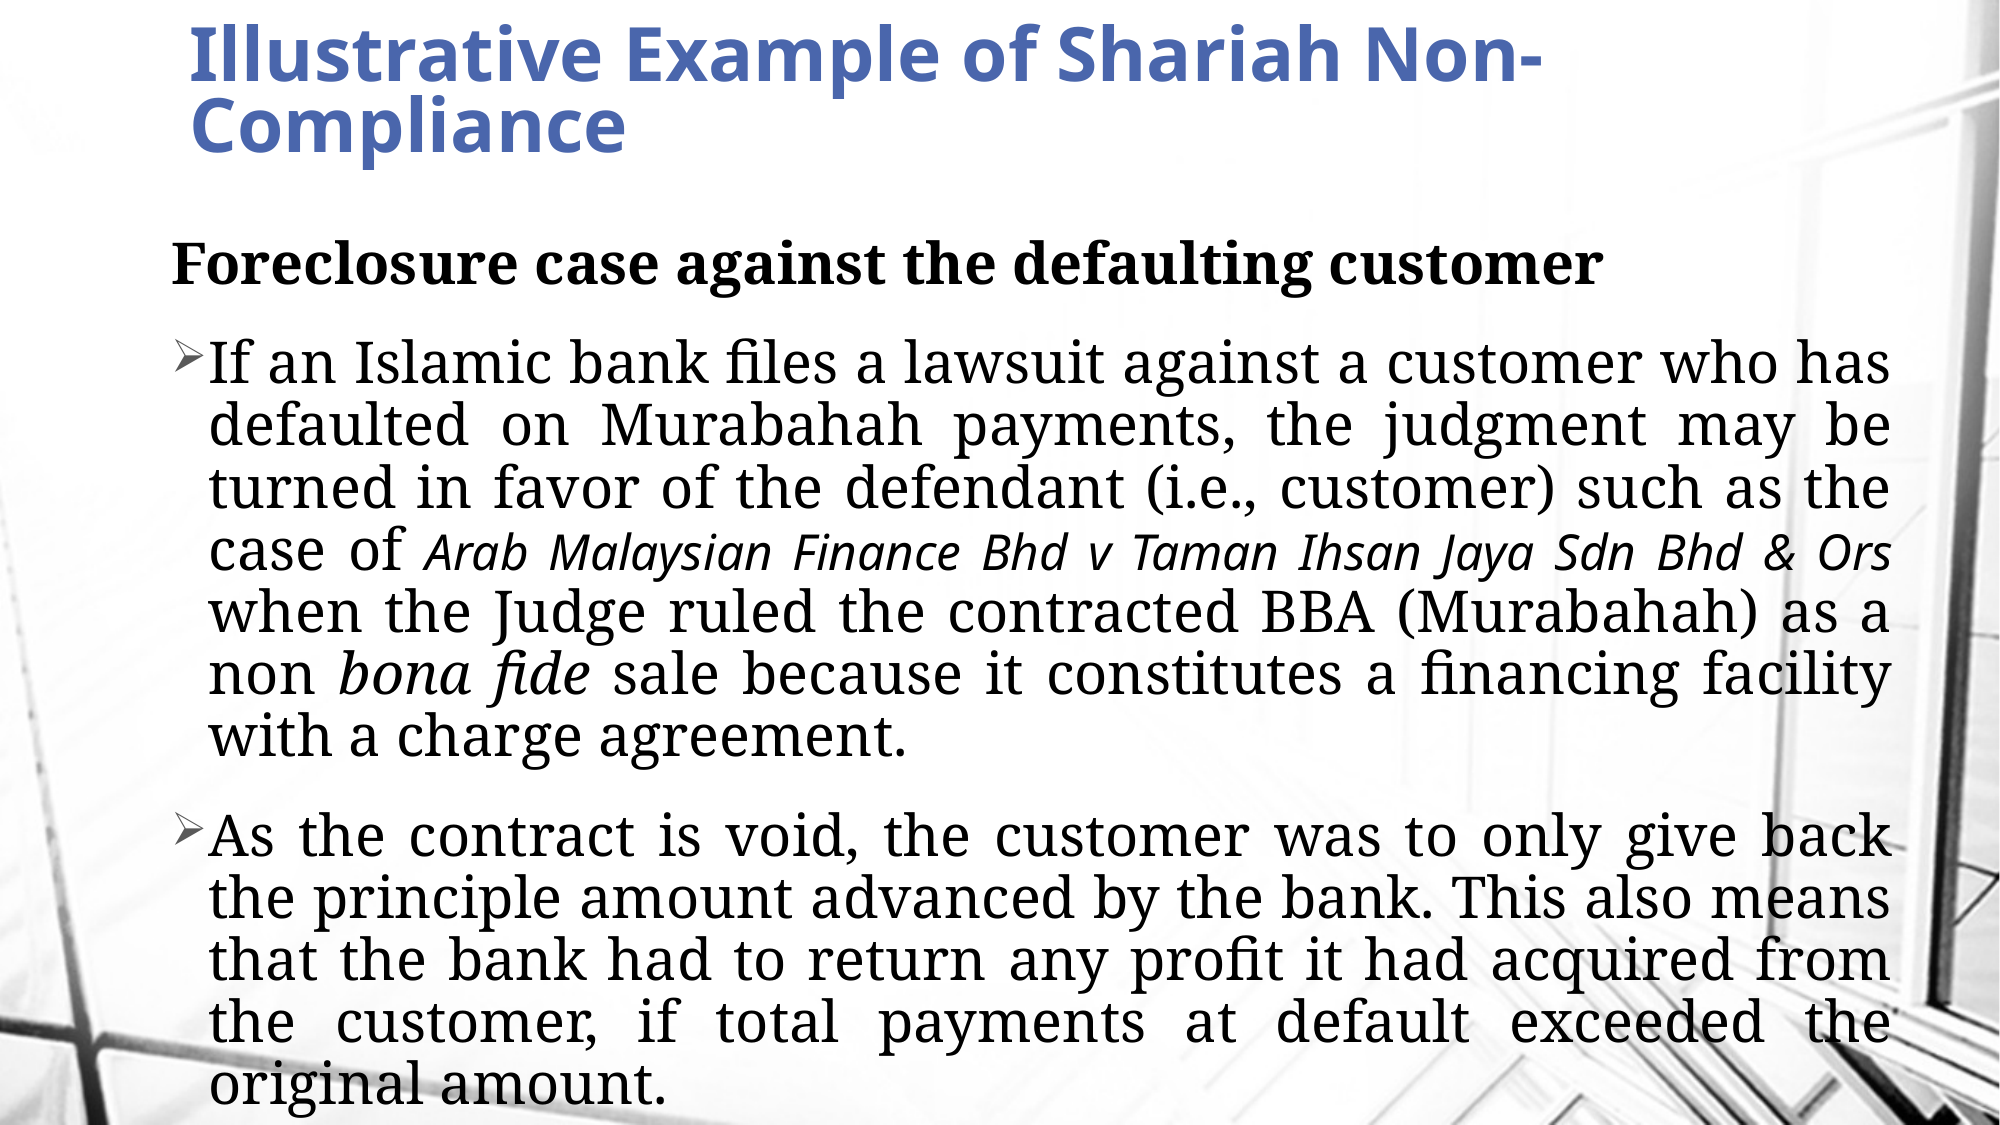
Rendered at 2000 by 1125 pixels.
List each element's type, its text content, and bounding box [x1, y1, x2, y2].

title Illustrative Example of Shariah Non-Compliance [174, 0, 1600, 175]
list Foreclosure case against the defaulting customer If an Islamic bank files a lawsuit against a customer who has defaulted on Murabahah payments, the judgment may be turned in favor of the defendant (i.e., customer) such as the case of Arab Malaysian Finance Bhd v Taman Ihsan Jaya Sdn Bhd & Ors when the Judge ruled the contracted BBA (Murabahah) as a non bona fide sale because it constitutes a financing facility with a charge agreement. As the contract is void, the customer was to only give back the principle amount advanced by the bank. This also means that the bank had to return any profit it had acquired from the customer, if total payments at default exceeded the original amount. [149, 227, 1910, 1125]
picture [0, 0, 2000, 1125]
